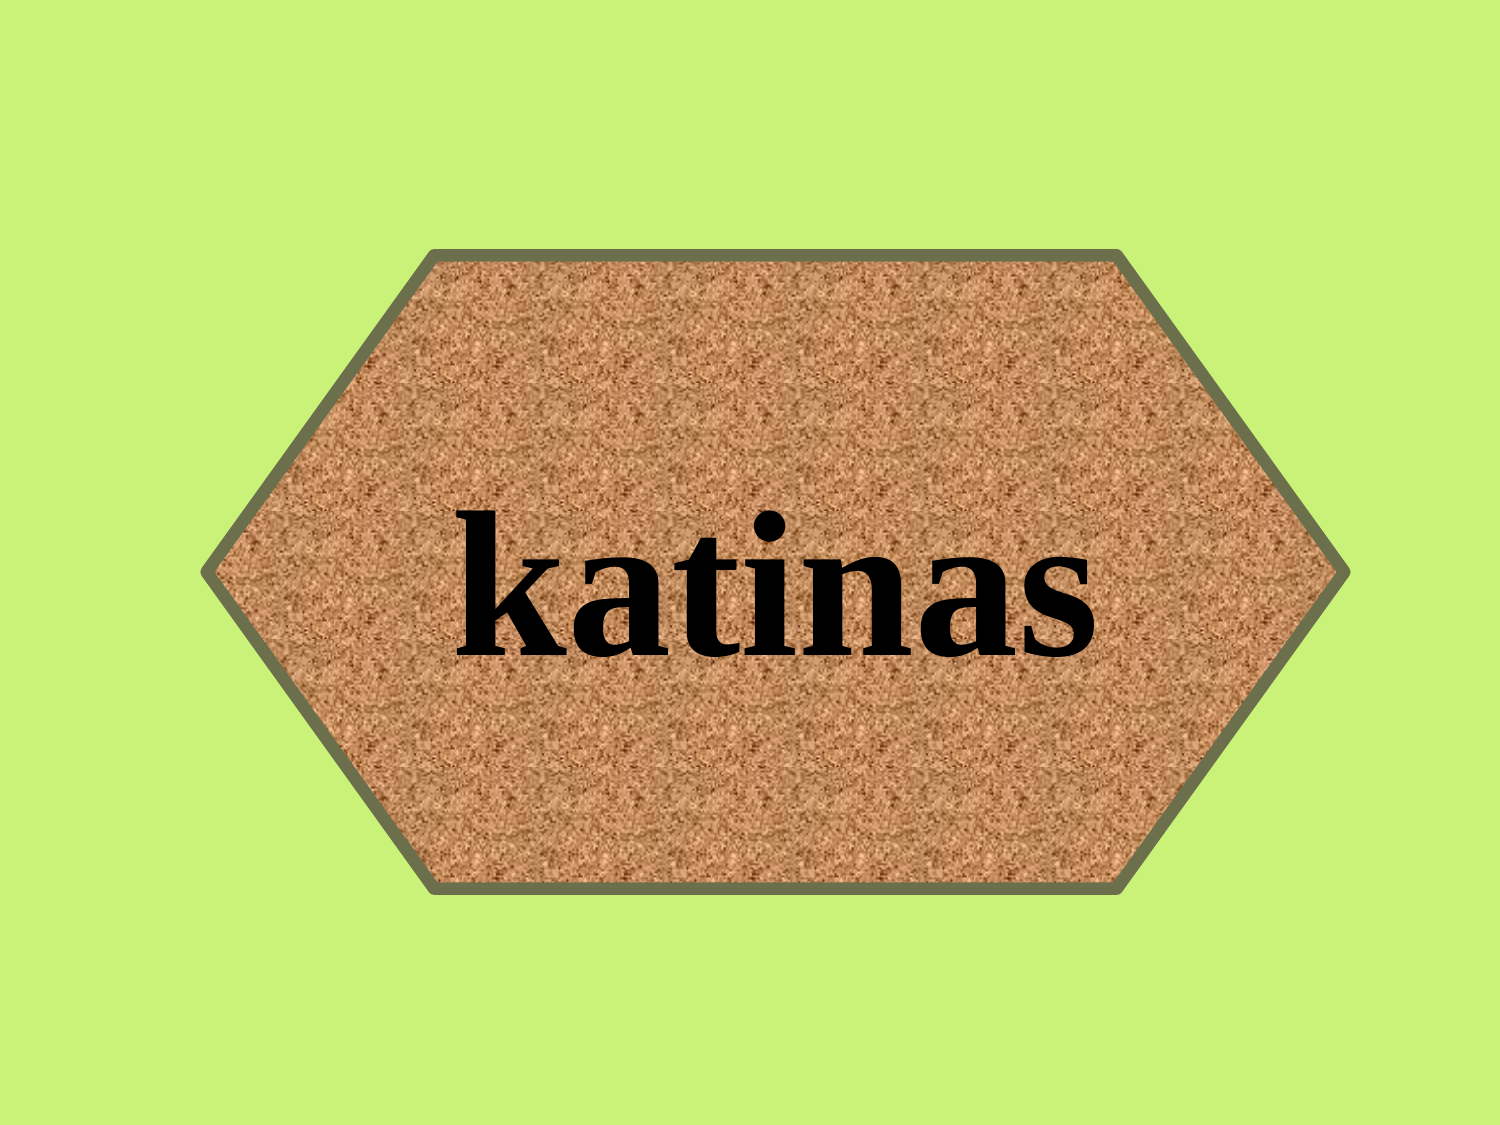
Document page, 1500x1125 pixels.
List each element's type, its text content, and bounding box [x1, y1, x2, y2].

text_box katinas [204, 253, 1347, 891]
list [442, 343, 1047, 746]
